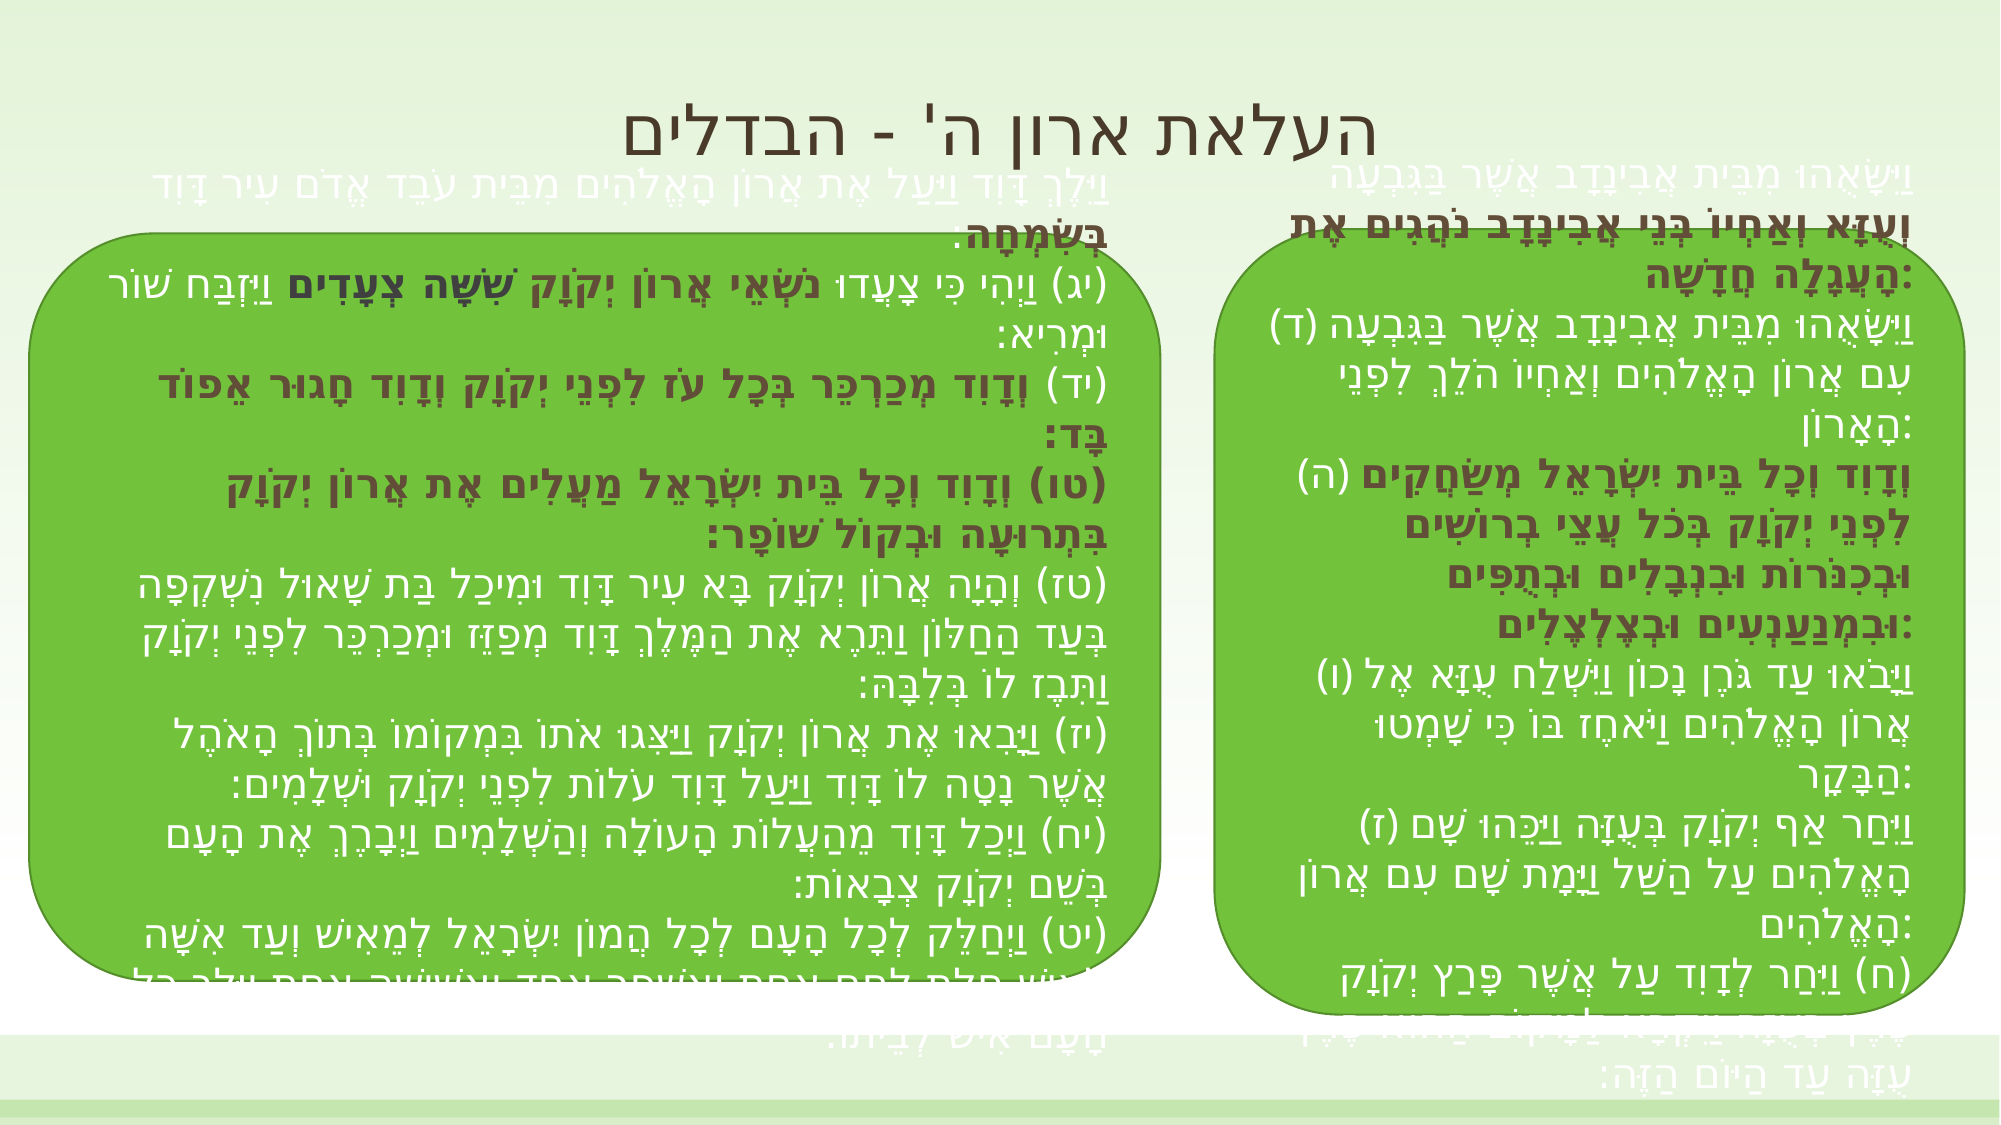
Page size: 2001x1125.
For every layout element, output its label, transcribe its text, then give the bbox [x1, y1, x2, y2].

text_box וַיִּשָּׂאֻהוּ מִבֵּית אֲבִינָדָב אֲשֶׁר בַּגִּבְעָה וְעֻזָּא וְאַחְיוֹ בְּנֵי אֲבִינָדָב נֹהֲגִים אֶת הָעֲגָלָה חֲדָשָׁה: (ד) וַיִּשָּׂאֻהוּ מִבֵּית אֲבִינָדָב אֲשֶׁר בַּגִּבְעָה עִם אֲרוֹן הָאֱלֹהִים וְאַחְיוֹ הֹלֵךְ לִפְנֵי הָאָרוֹן: (ה) וְדָוִד וְכָל בֵּית יִשְׂרָאֵל מְשַׂחֲקִים לִפְנֵי יְקֹוָק בְּכֹל עֲצֵי בְרוֹשִׁים וּבְכִנֹּרוֹת וּבִנְבָלִים וּבְתֻפִּים וּבִמְנַעַנְעִים וּבְצֶלְצֶלִים: (ו) וַיָּבֹאוּ עַד גֹּרֶן נָכוֹן וַיִּשְׁלַח עֻזָּא אֶל אֲרוֹן הָאֱלֹהִים וַיֹּאחֶז בּוֹ כִּי שָׁמְטוּ הַבָּקָר: (ז) וַיִּחַר אַף יְקֹוָק בְּעֻזָּה וַיַּכֵּהוּ שָׁם הָאֱלֹהִים עַל הַשַּׁל וַיָּמָת שָׁם עִם אֲרוֹן הָאֱלֹהִים: (ח) וַיִּחַר לְדָוִד עַל אֲשֶׁר פָּרַץ יְקֹוָק פֶּרֶץ בְּעֻזָּה וַיִּקְרָא לַמָּקוֹם הַהוּא פֶּרֶץ עֻזָּה עַד הַיּוֹם הַזֶּה: [1213, 228, 1966, 1016]
text_box וַיֵּלֶךְ דָּוִד וַיַּעַל אֶת אֲרוֹן הָאֱלֹהִים מִבֵּית עֹבֵד אֱדֹם עִיר דָּוִד בְּשִׂמְחָה: (יג) וַיְהִי כִּי צָעֲדוּ נֹשְׂאֵי אֲרוֹן יְקֹוָק שִׁשָּׁה צְעָדִים וַיִּזְבַּח שׁוֹר וּמְרִיא: (יד) וְדָוִד מְכַרְכֵּר בְּכָל עֹז לִפְנֵי יְקֹוָק וְדָוִד חָגוּר אֵפוֹד בָּד: (טו) וְדָוִד וְכָל בֵּית יִשְׂרָאֵל מַעֲלִים אֶת אֲרוֹן יְקֹוָק בִּתְרוּעָה וּבְקוֹל שׁוֹפָר: (טז) וְהָיָה אֲרוֹן יְקֹוָק בָּא עִיר דָּוִד וּמִיכַל בַּת שָׁאוּל נִשְׁקְפָה בְּעַד הַחַלּוֹן וַתֵּרֶא אֶת הַמֶּלֶךְ דָּוִד מְפַזֵּז וּמְכַרְכֵּר לִפְנֵי יְקֹוָק וַתִּבֶז לוֹ בְּלִבָּהּ: (יז) וַיָּבִאוּ אֶת אֲרוֹן יְקֹוָק וַיַּצִּגוּ אֹתוֹ בִּמְקוֹמוֹ בְּתוֹךְ הָאֹהֶל אֲשֶׁר נָטָה לוֹ דָּוִד וַיַּעַל דָּוִד עֹלוֹת לִפְנֵי יְקֹוָק וּשְׁלָמִים: (יח) וַיְכַל דָּוִד מֵהַעֲלוֹת הָעוֹלָה וְהַשְּׁלָמִים וַיְבָרֶךְ אֶת הָעָם בְּשֵׁם יְקֹוָק צְבָאוֹת: (יט) וַיְחַלֵּק לְכָל הָעָם לְכָל הֲמוֹן יִשְׂרָאֵל לְמֵאִישׁ וְעַד אִשָּׁה לְאִישׁ חַלַּת לֶחֶם אַחַת וְאֶשְׁפָּר אֶחָד וַאֲשִׁישָׁה אֶחָת וַיֵּלֶךְ כָּל הָעָם אִישׁ לְבֵיתוֹ: [28, 232, 1162, 982]
title העלאת ארון ה' - הבדלים [221, 0, 1782, 179]
